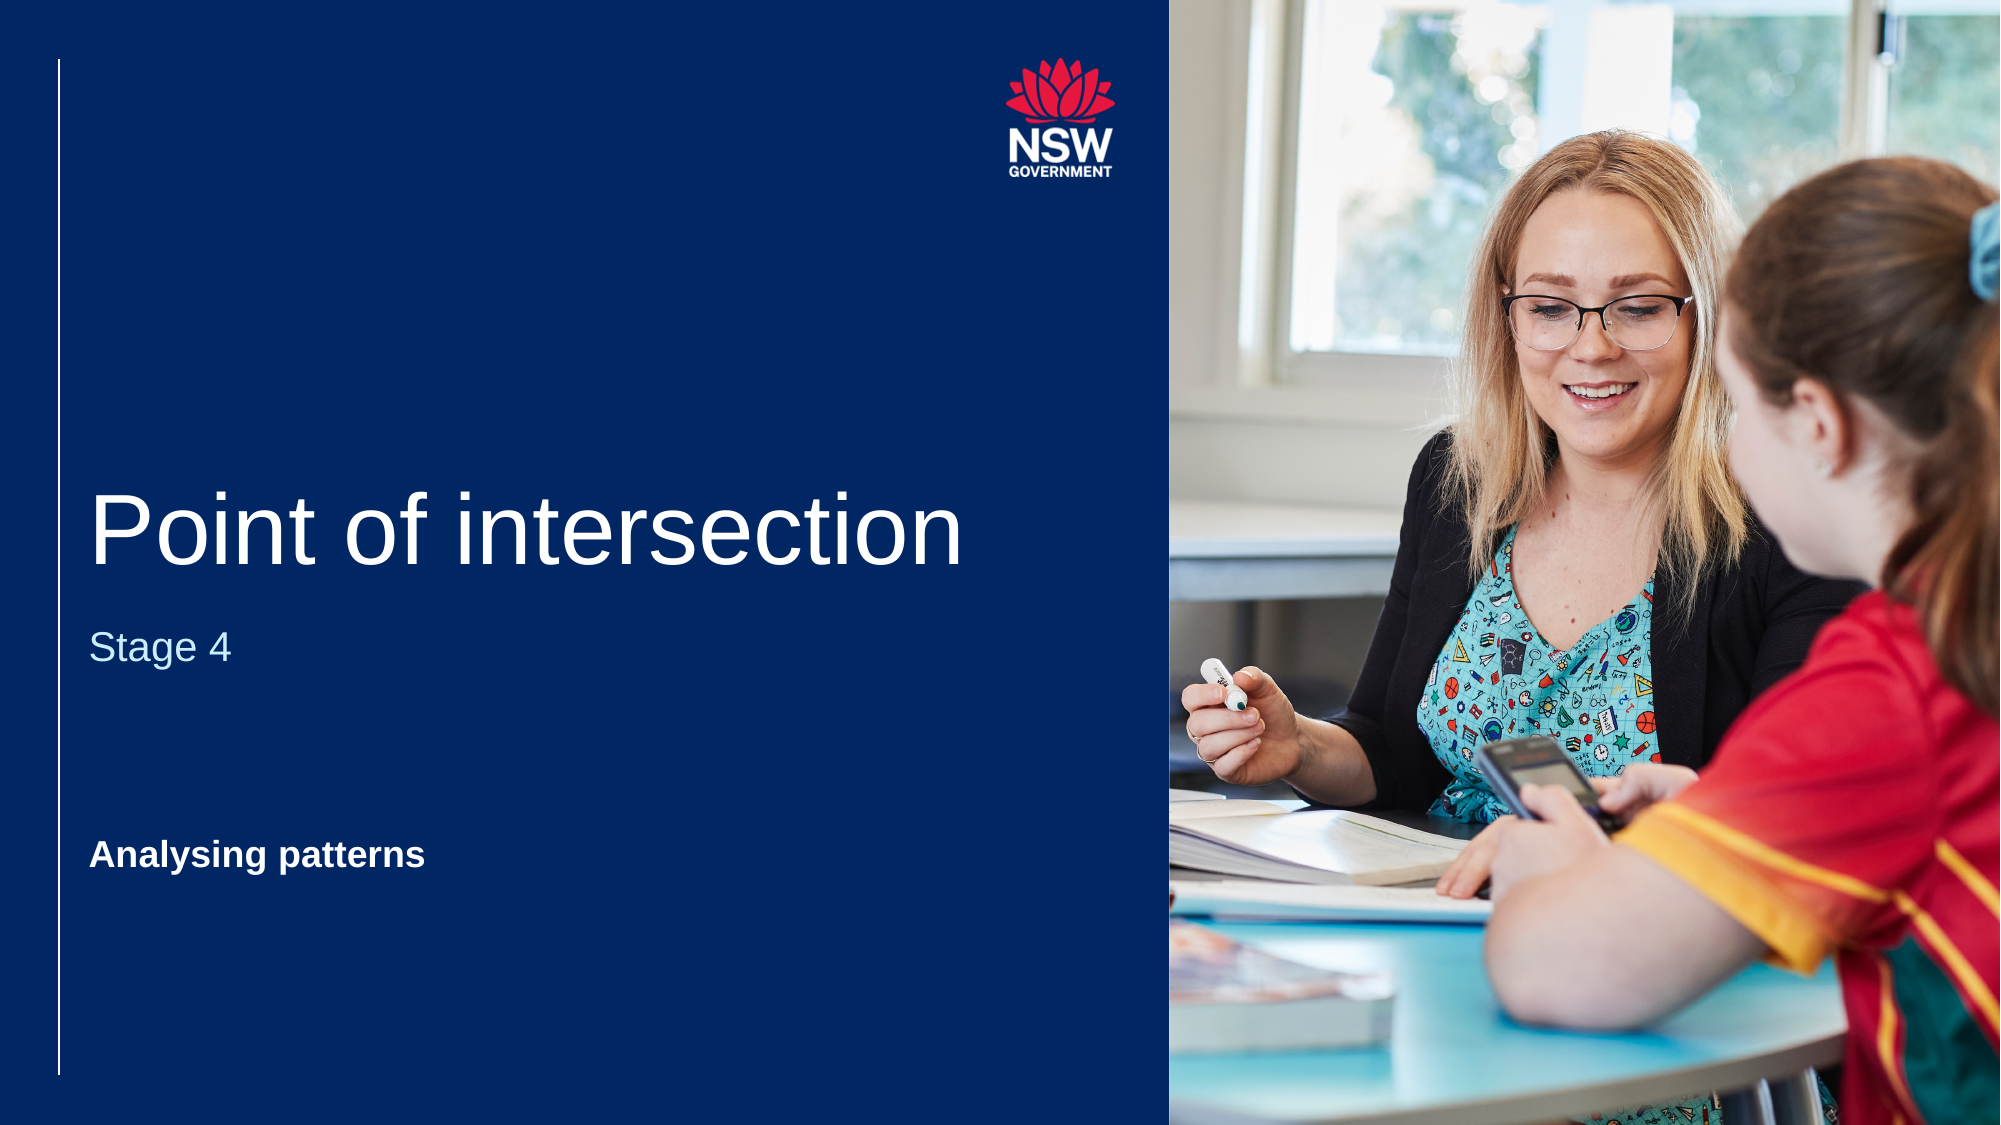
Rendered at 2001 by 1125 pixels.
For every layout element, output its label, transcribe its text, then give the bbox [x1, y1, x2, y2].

title Point of intersection [88, 250, 1115, 585]
list Analysing patterns [88, 807, 1115, 867]
list Stage 4 [88, 594, 1115, 790]
picture [1169, 0, 2000, 1125]
picture [1006, 58, 1115, 177]
